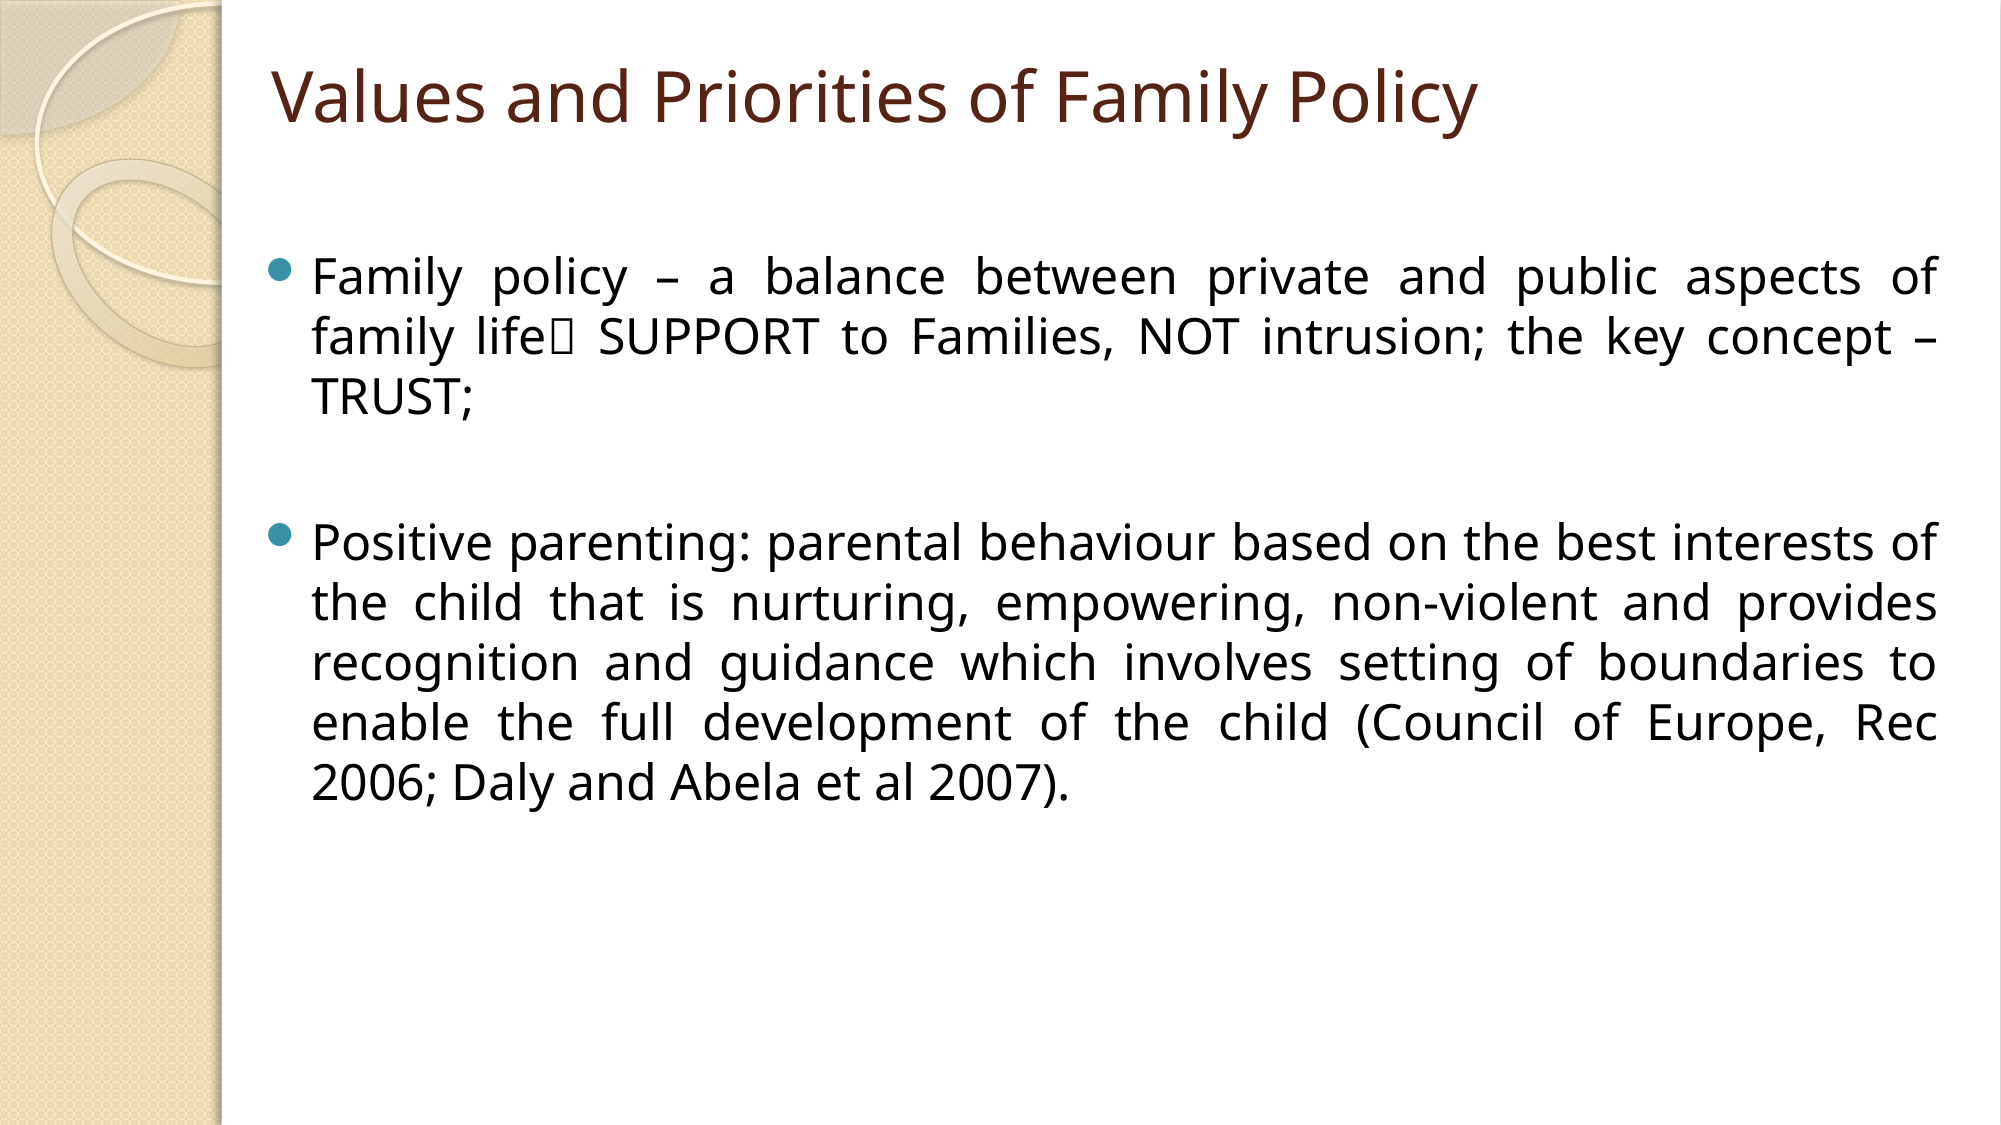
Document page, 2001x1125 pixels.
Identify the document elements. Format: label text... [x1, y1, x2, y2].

title Values and Priorities of Family Policy [256, 0, 1897, 188]
list Family policy – a balance between private and public aspects of family life SUPPORT to Families, NOT intrusion; the key concept – TRUST; Positive parenting: parental behaviour based on the best interests of the child that is nurturing, empowering, non-violent and provides recognition and guidance which involves setting of boundaries to enable the full development of the child (Council of Europe, Rec 2006; Daly and Abela et al 2007). [236, 237, 1954, 1025]
